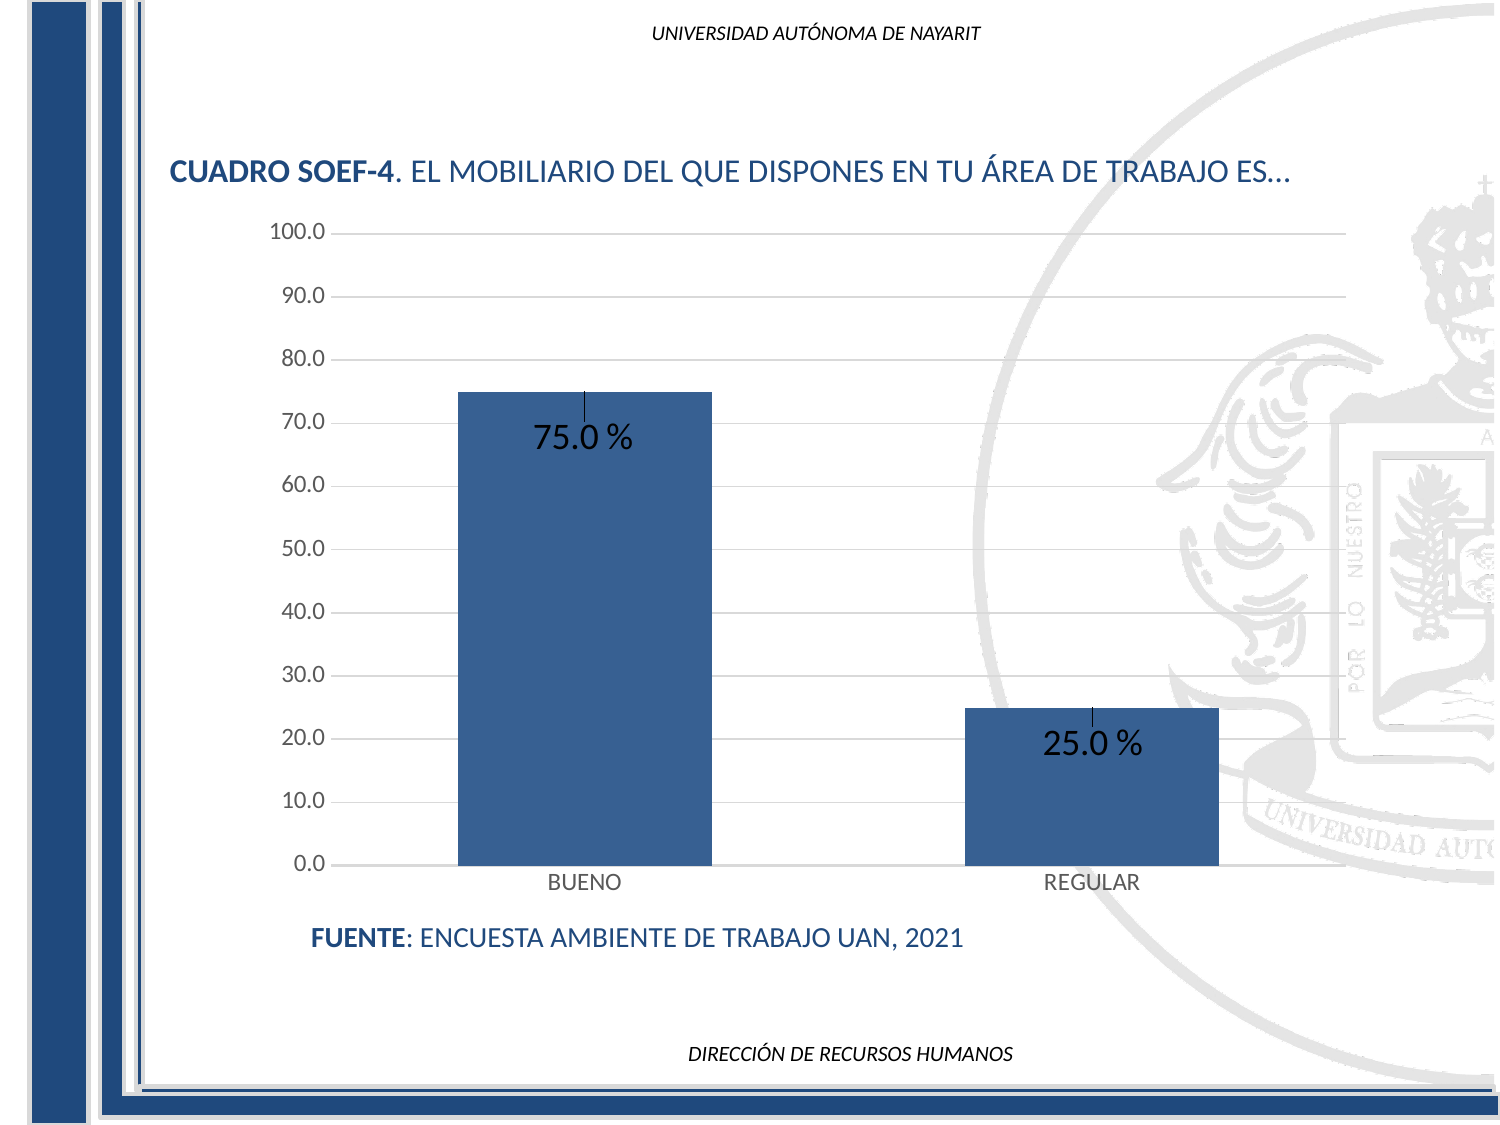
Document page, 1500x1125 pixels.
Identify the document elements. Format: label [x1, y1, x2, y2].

text_box [29, 0, 1500, 1125]
chart [246, 206, 1369, 911]
